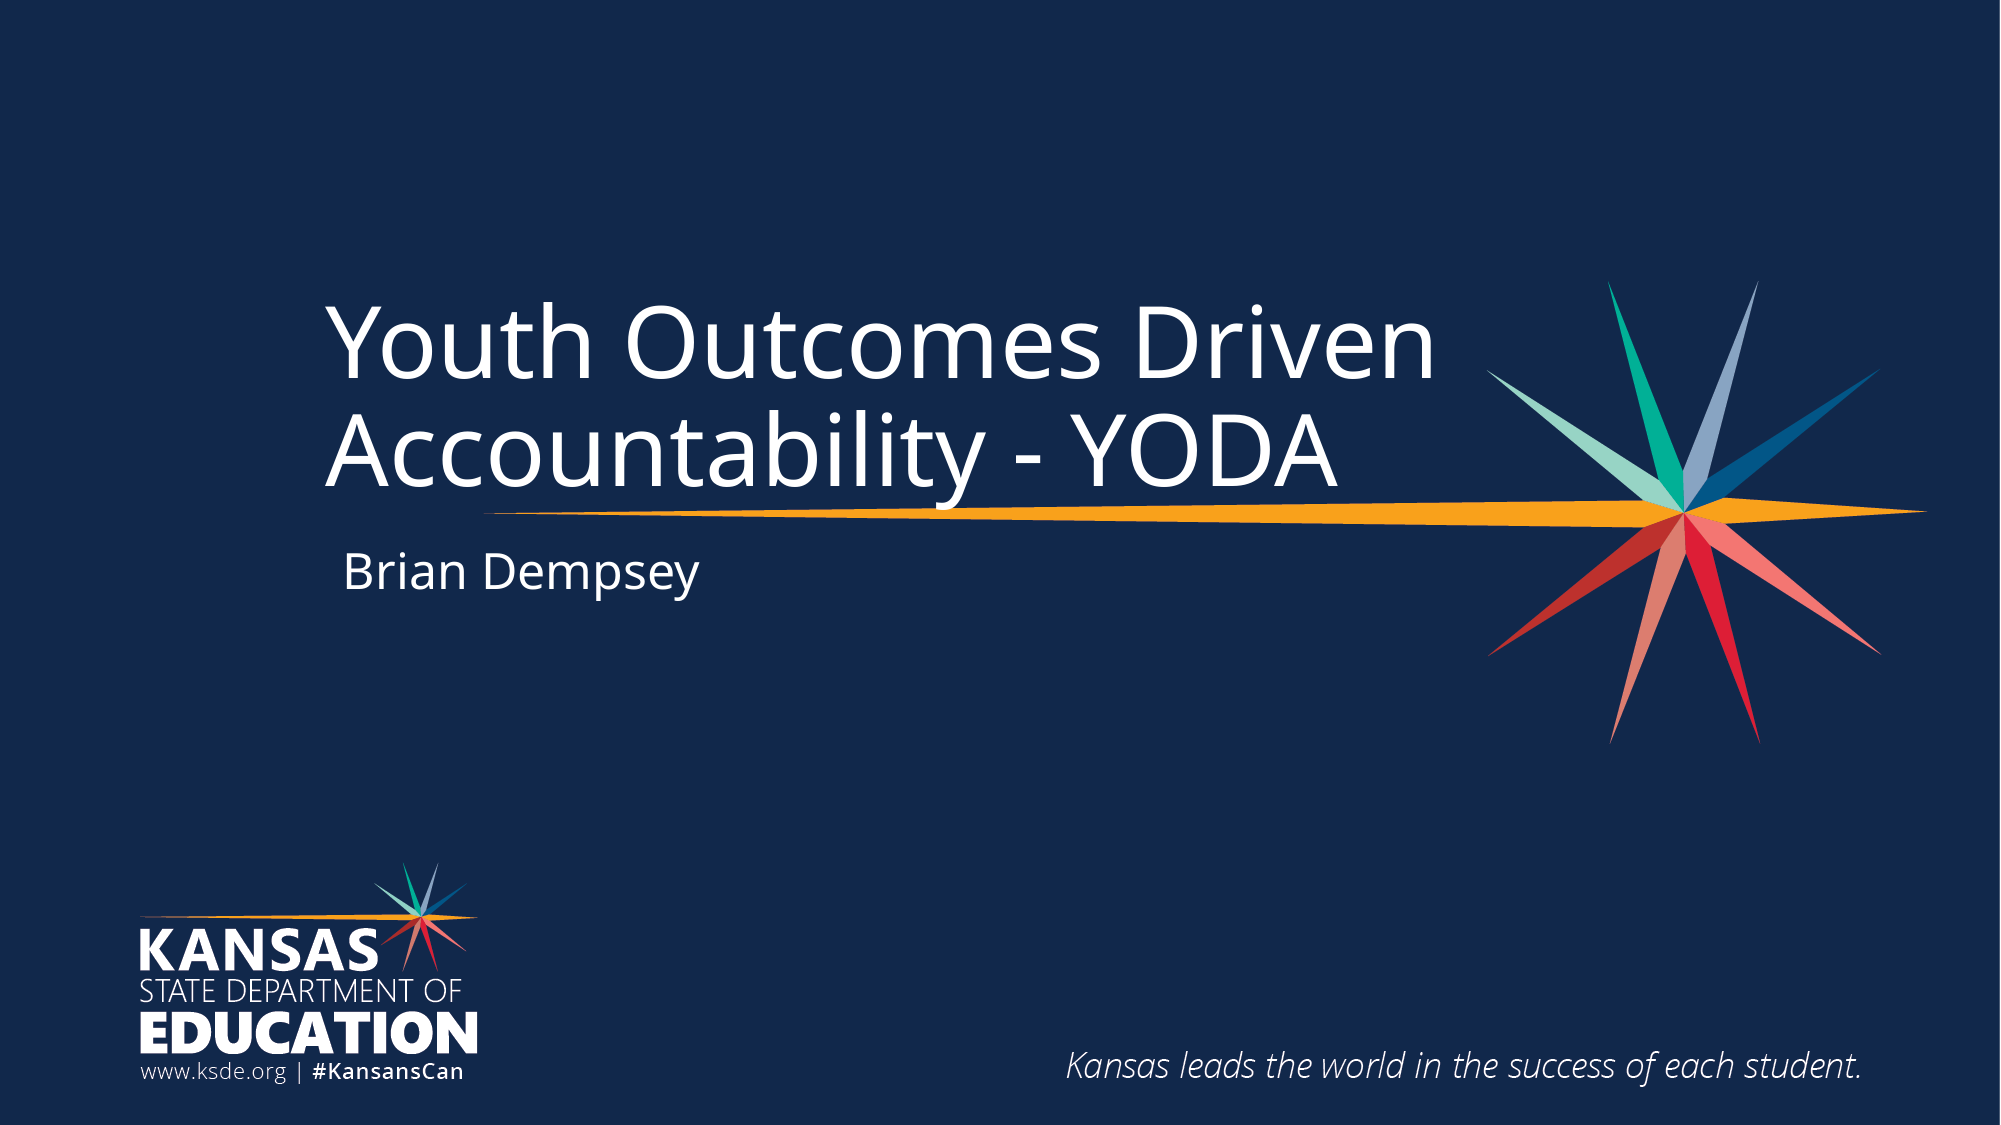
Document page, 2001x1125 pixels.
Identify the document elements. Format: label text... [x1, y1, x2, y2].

picture [0, 0, 2000, 1125]
title Youth Outcomes Driven Accountability - YODA [310, 70, 1845, 517]
list Brian Dempsey [327, 516, 1696, 763]
